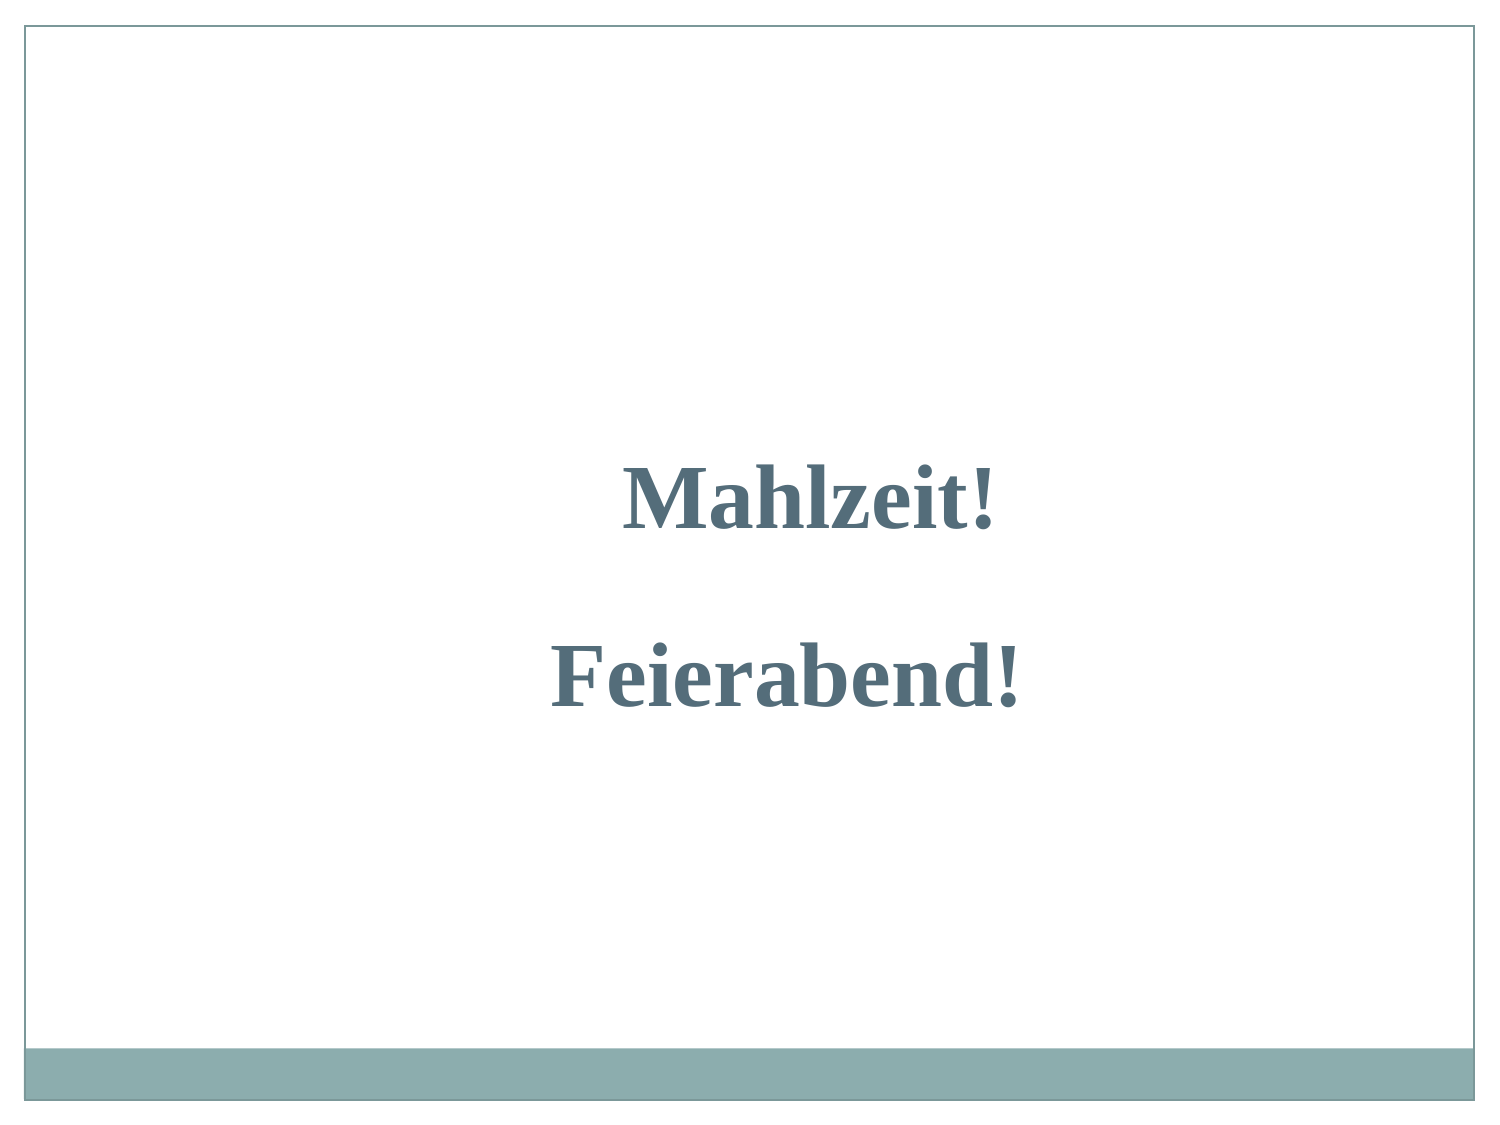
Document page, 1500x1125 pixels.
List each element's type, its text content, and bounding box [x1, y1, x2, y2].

text_box Mahlzeit! Feierabend! [74, 375, 1425, 1000]
